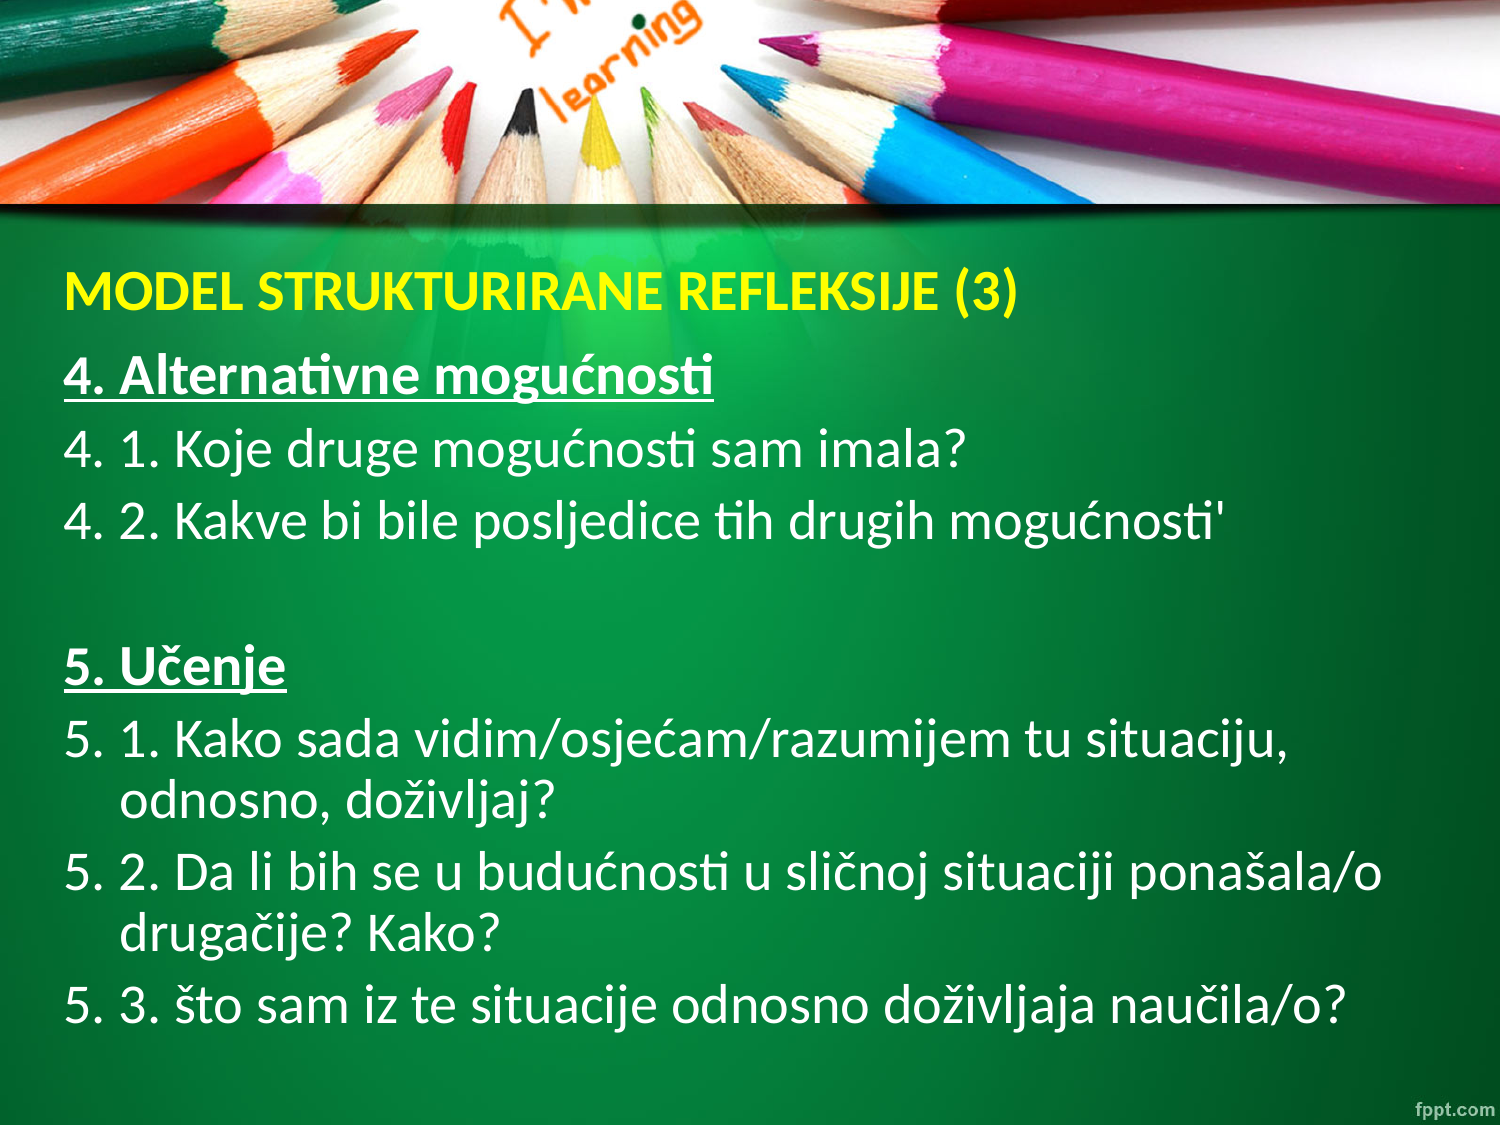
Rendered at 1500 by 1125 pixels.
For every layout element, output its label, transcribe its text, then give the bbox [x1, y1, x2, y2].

title MODEL STRUKTURIRANE REFLEKSIJE (3) [48, 236, 1452, 337]
list 4. Alternativne mogućnosti 4. 1. Koje druge mogućnosti sam imala? 4. 2. Kakve bi bile posljedice tih drugih mogućnosti' 5. Učenje 5. 1. Kako sada vidim/osjećam/razumijem tu situaciju, odnosno, doživljaj? 5. 2. Da li bih se u budućnosti u sličnoj situaciji ponašala/o drugačije? Kako? 5. 3. što sam iz te situacije odnosno doživljaja naučila/o? [48, 337, 1452, 1064]
picture [0, 0, 1500, 1125]
